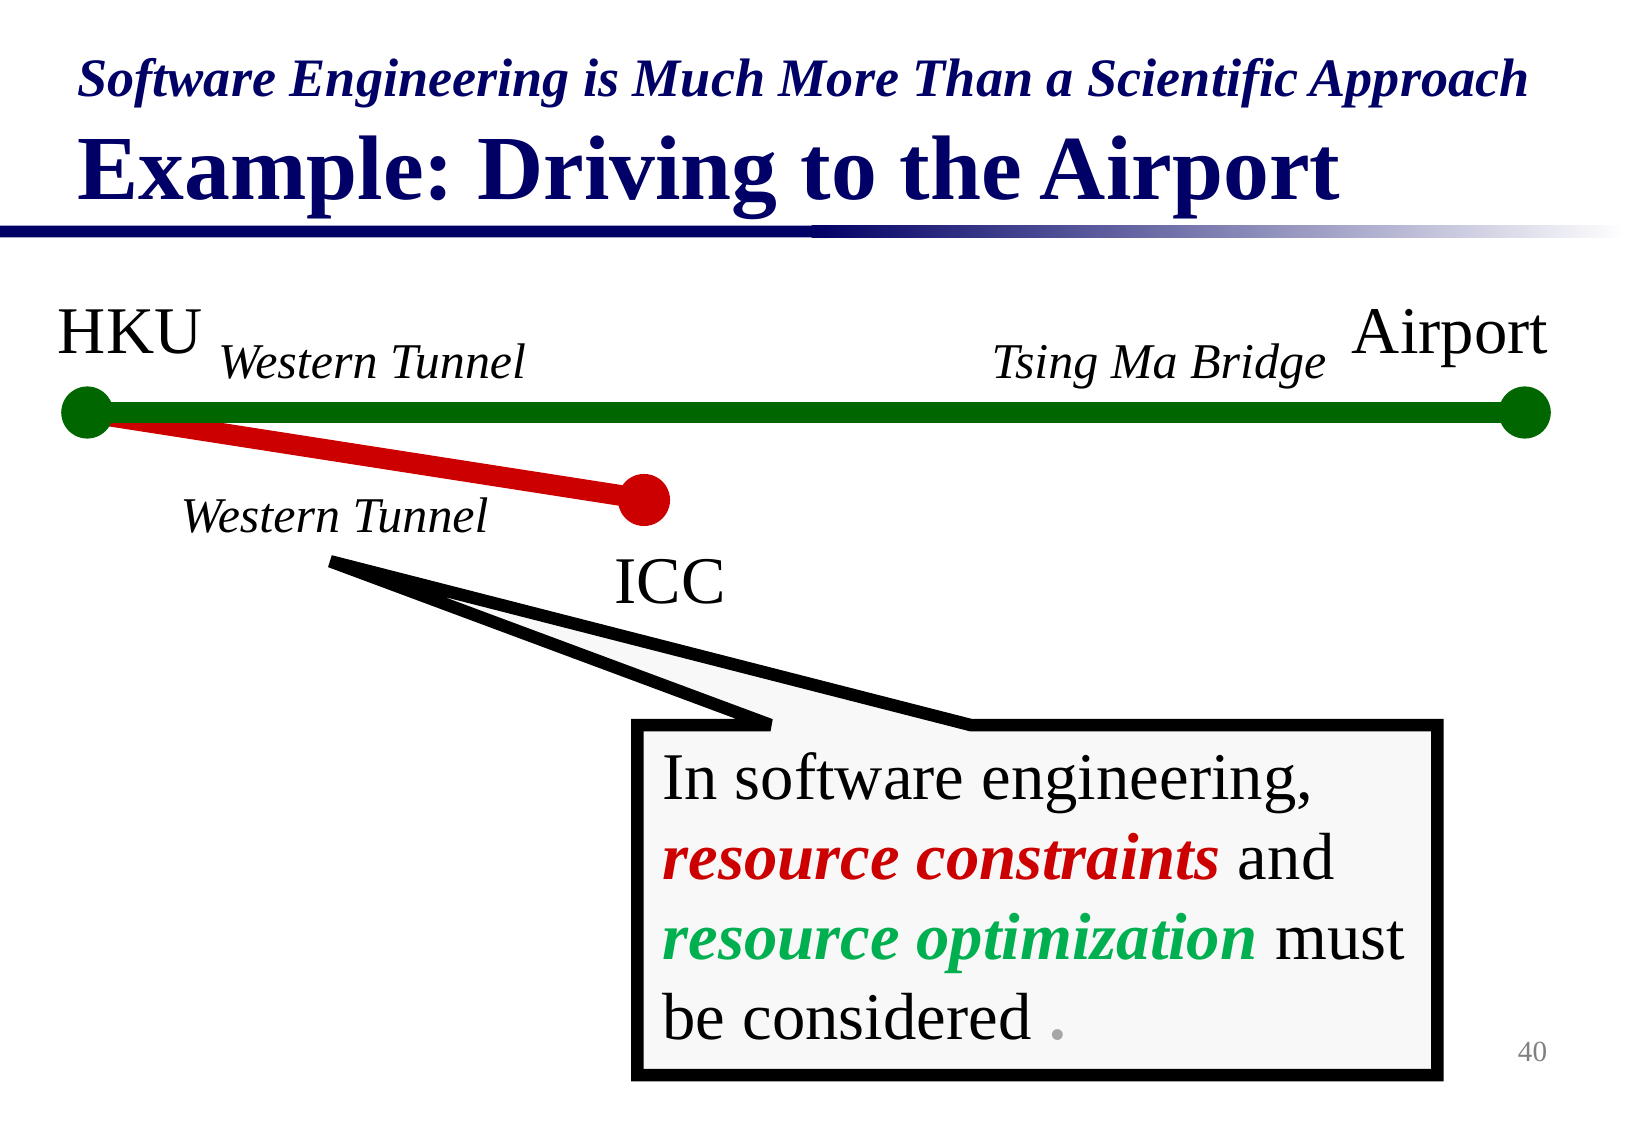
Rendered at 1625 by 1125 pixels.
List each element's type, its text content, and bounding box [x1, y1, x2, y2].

title Software Engineering is Much More Than a Scientific Approach Example: Driving to the Airport [62, 43, 1563, 226]
slide_number 40 [1223, 1012, 1563, 1088]
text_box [86, 412, 650, 551]
text_box Tsing Ma Bridge [976, 321, 1331, 396]
text_box [656, 478, 670, 522]
text_box ICC [599, 529, 741, 625]
text_box In software engineering, resource constraints and resource optimization must be considered . [330, 561, 1438, 1076]
text_box HKU [43, 279, 218, 375]
text_box Western Tunnel [203, 321, 542, 396]
text_box [62, 387, 113, 437]
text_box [1336, 279, 1564, 438]
